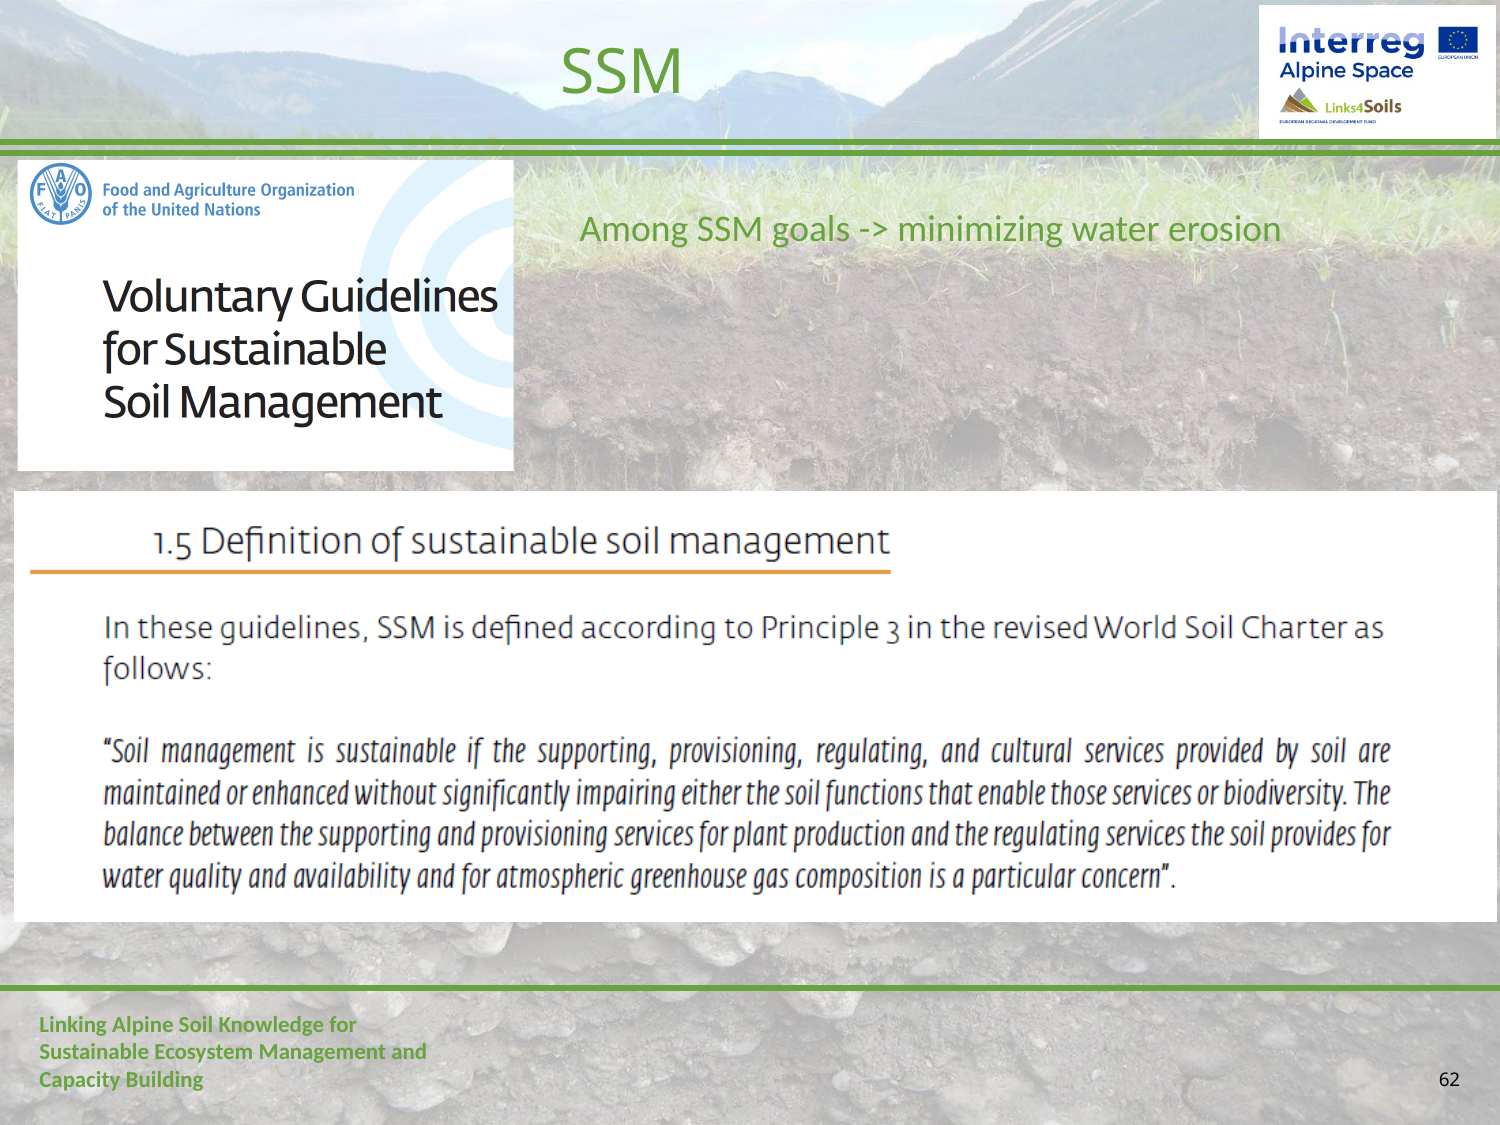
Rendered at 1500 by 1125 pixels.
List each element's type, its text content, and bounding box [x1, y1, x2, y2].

picture [0, 0, 1500, 139]
title SSM [0, 0, 1247, 137]
slide_number 62 [1403, 1062, 1496, 1098]
text_box Among SSM goals -> minimizing water erosion [564, 196, 1298, 256]
picture [0, 156, 1500, 985]
picture [0, 991, 1500, 1125]
picture [0, 145, 1500, 150]
